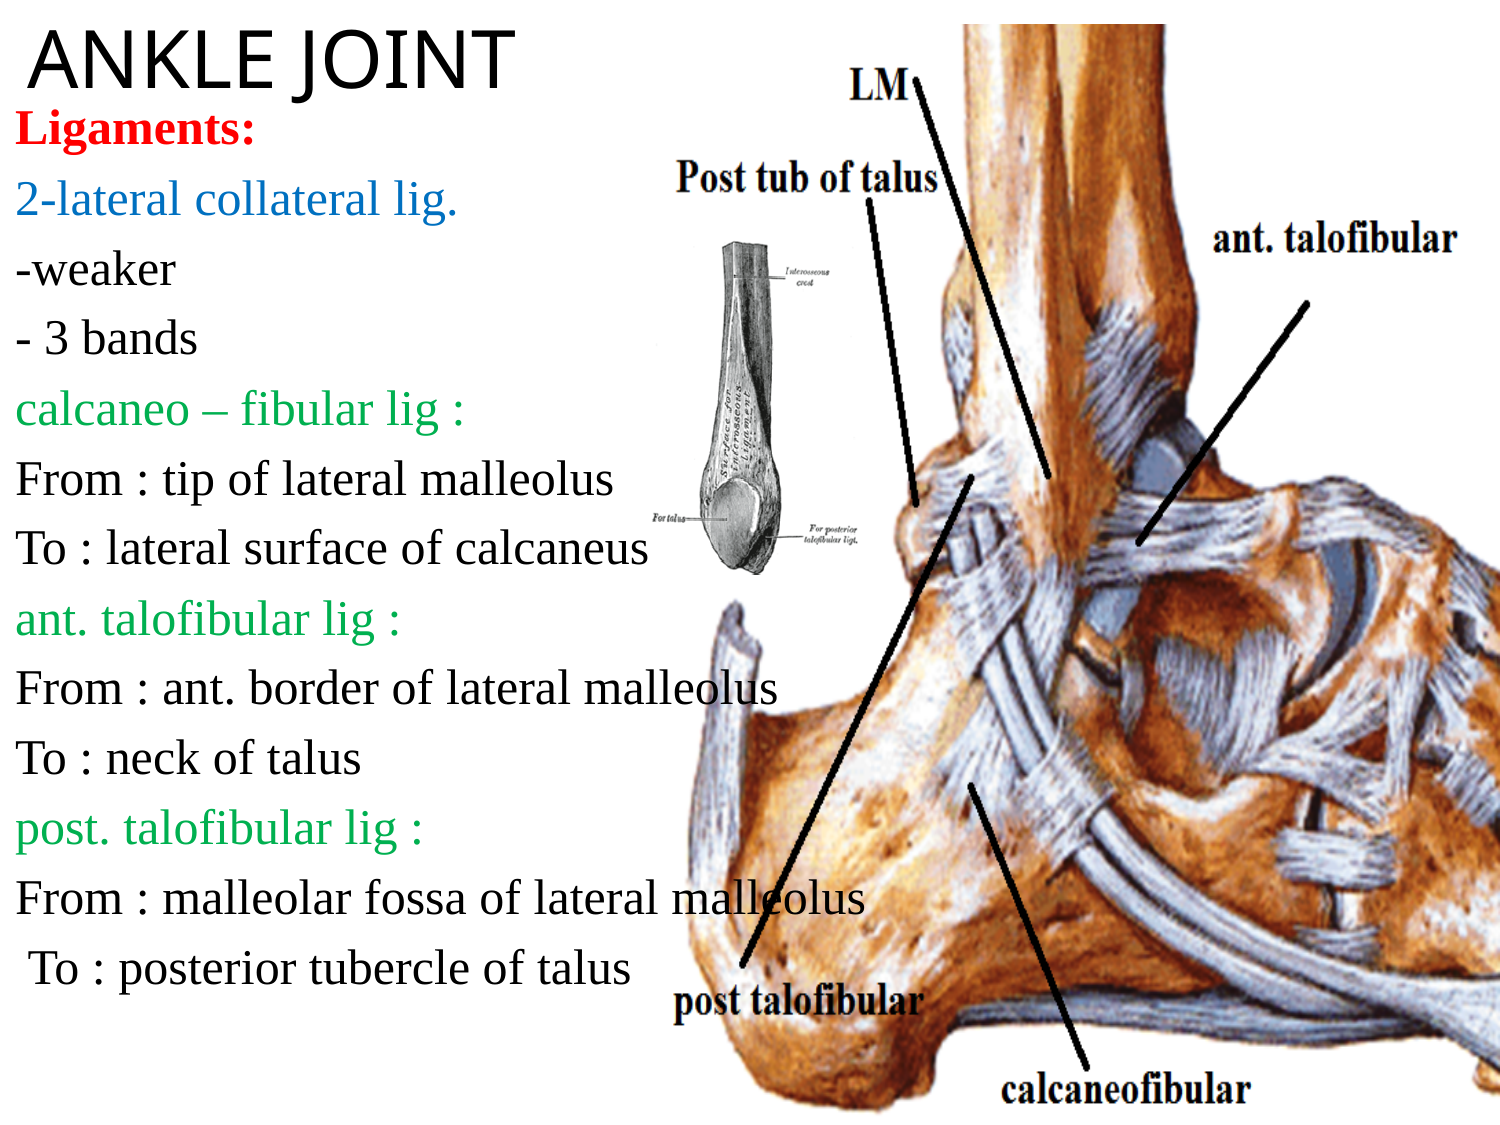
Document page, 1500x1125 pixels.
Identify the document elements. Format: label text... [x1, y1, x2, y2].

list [649, 24, 1500, 1125]
title ANKLE JOINT [12, 0, 1425, 87]
list Ligaments: 2-lateral collateral lig. -weaker - 3 bands calcaneo – fibular lig : From : tip of lateral malleolus To : lateral surface of calcaneus ant. talofibular lig : From : ant. border of lateral malleolus To : neck of talus post. talofibular lig : From : malleolar fossa of lateral malleolus To : posterior tubercle of talus [0, 87, 644, 1113]
picture [649, 237, 863, 576]
